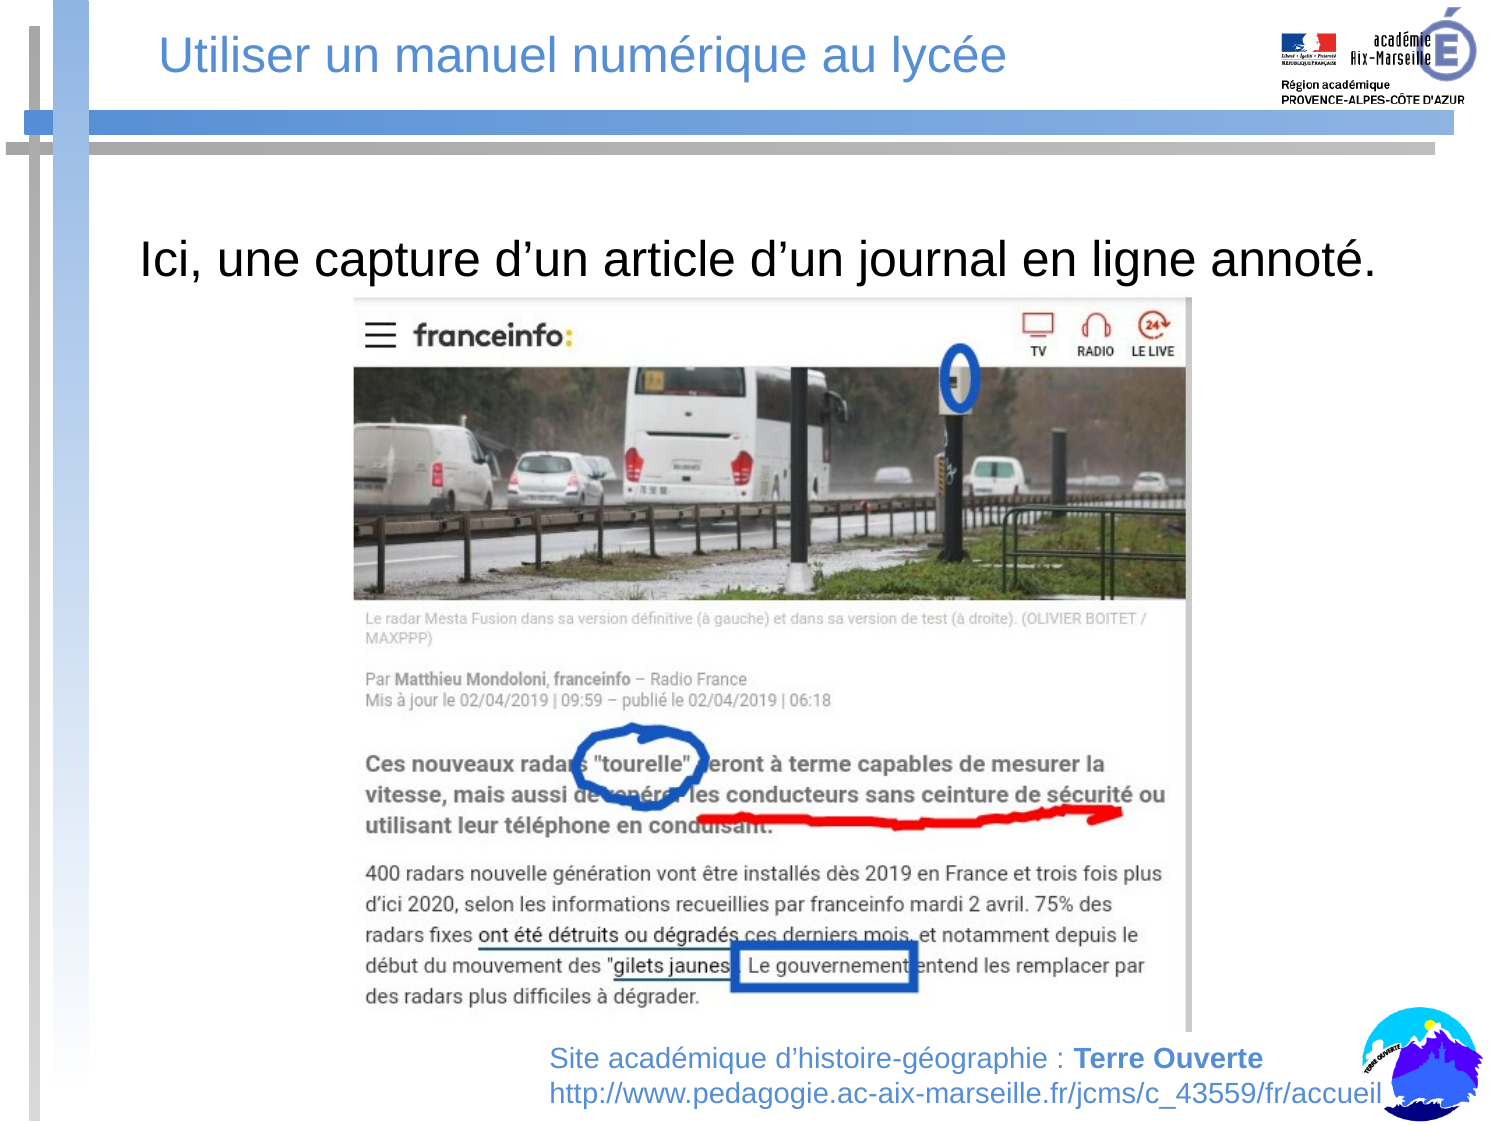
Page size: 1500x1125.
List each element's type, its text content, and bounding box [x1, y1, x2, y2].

text_box [42, 140, 51, 156]
text_box [51, 0, 91, 1096]
text_box [23, 109, 51, 137]
text_box [4, 140, 27, 156]
text_box Ici, une capture d’un article d’un journal en ligne annoté. [124, 219, 1435, 415]
text_box [27, 24, 42, 109]
text_box [27, 137, 42, 1122]
text_box Utiliser un manuel numérique au lycée [143, 14, 1023, 90]
picture [1269, 0, 1484, 114]
text_box [91, 109, 1456, 137]
picture [1360, 1006, 1484, 1122]
text_box [91, 140, 1437, 156]
picture [353, 291, 1193, 1033]
text_box Site académique d’histoire-géographie : Terre Ouverte http://www.pedagogie.ac-aix-marseille.fr/jcms/c_43559/fr/accueil [534, 1031, 1355, 1117]
